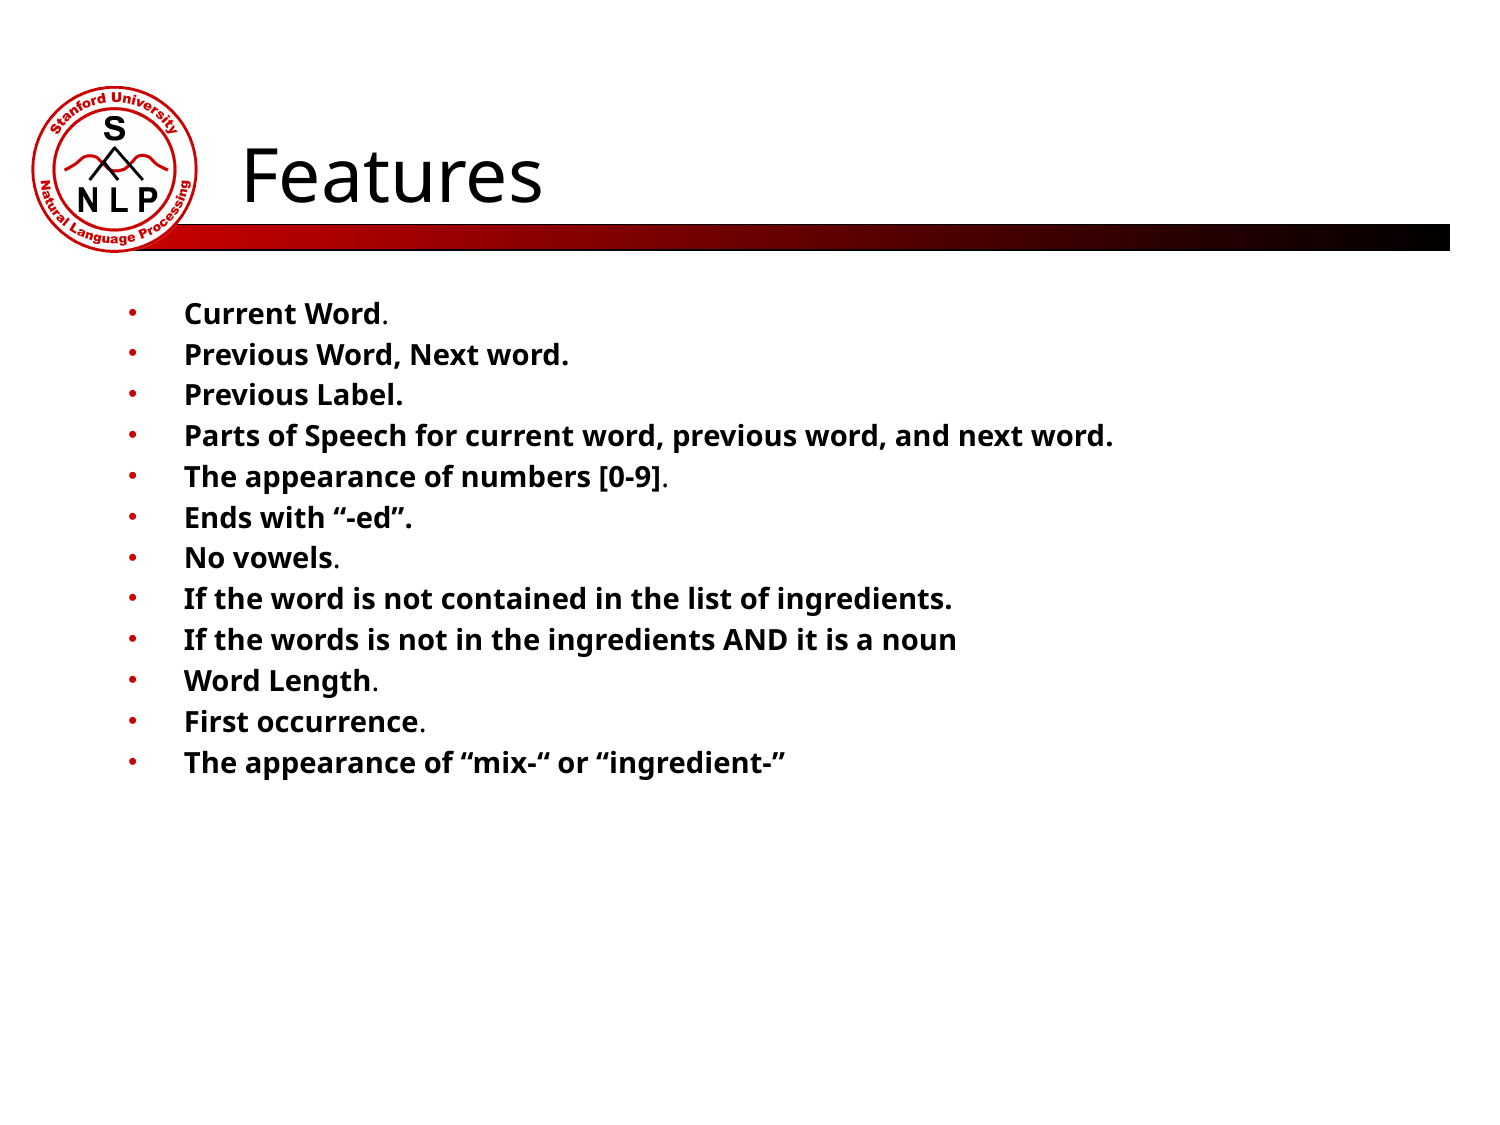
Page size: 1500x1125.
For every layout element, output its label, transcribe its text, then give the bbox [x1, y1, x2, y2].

title Features [225, 62, 1500, 225]
list Current Word. Previous Word, Next word. Previous Label. Parts of Speech for current word, previous word, and next word. The appearance of numbers [0-9]. Ends with “-ed”. No vowels. If the word is not contained in the list of ingredients. If the words is not in the ingredients AND it is a noun Word Length. First occurrence. The appearance of “mix-“ or “ingredient-” [112, 287, 1388, 1025]
picture [28, 84, 201, 254]
